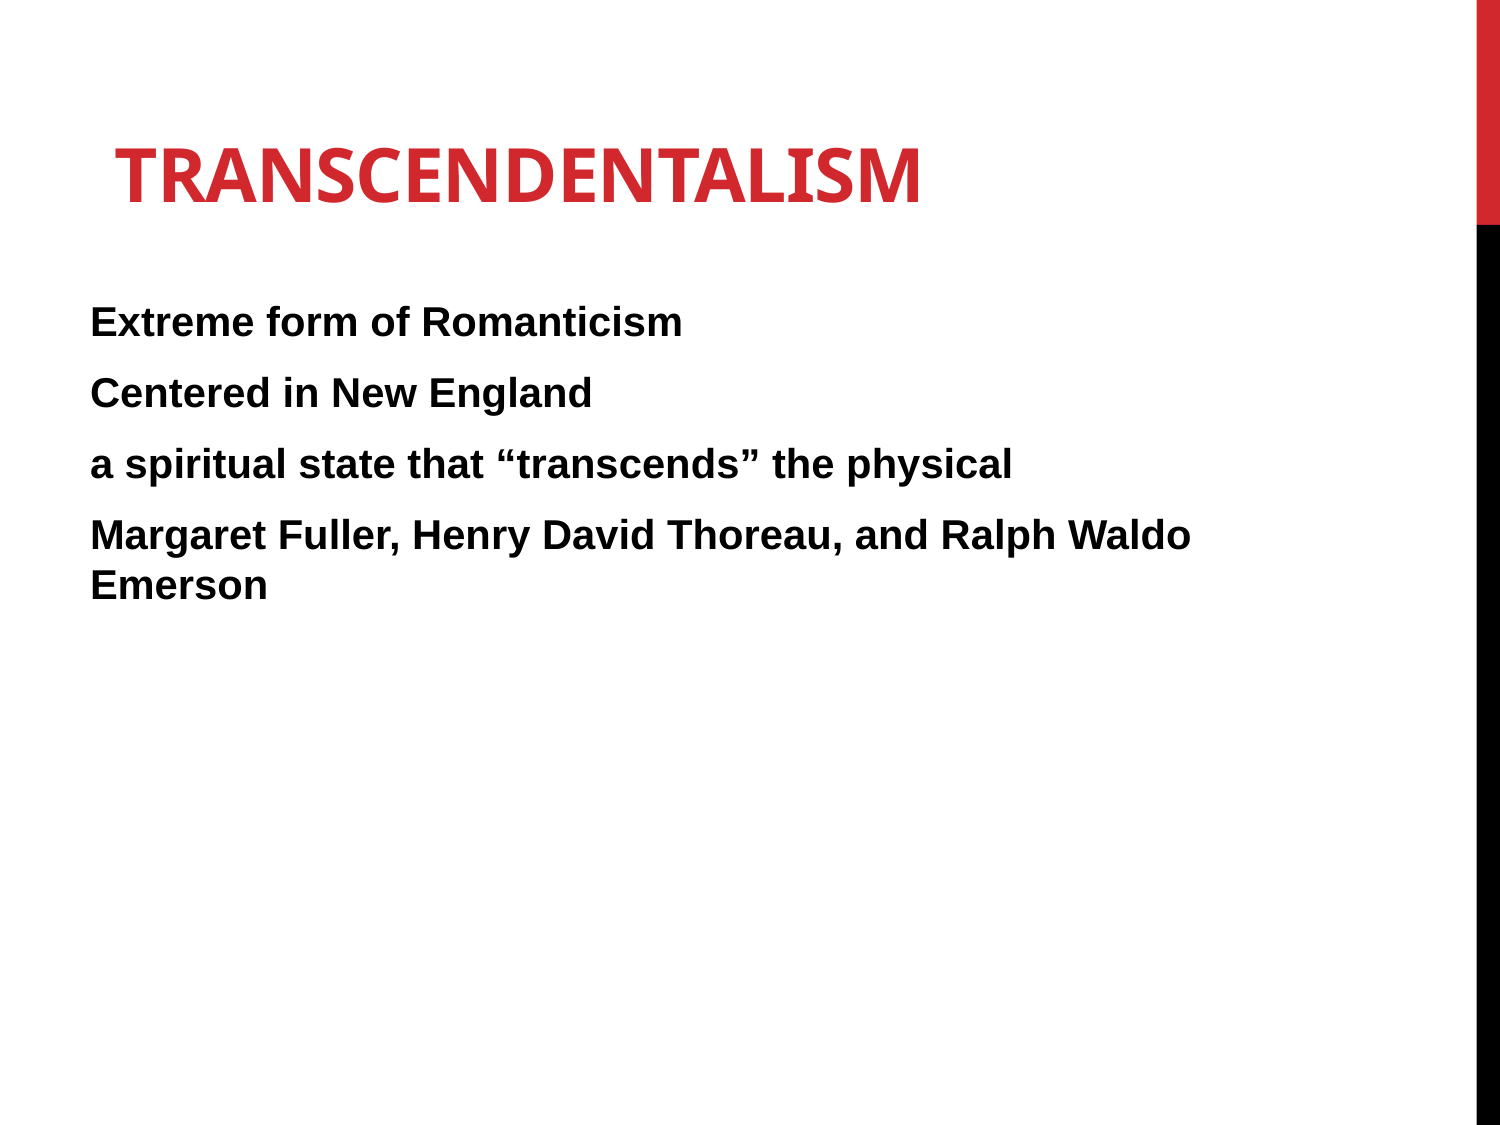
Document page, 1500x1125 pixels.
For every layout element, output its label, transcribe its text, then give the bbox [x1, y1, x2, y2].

list Extreme form of Romanticism Centered in New England a spiritual state that “transcends” the physical Margaret Fuller, Henry David Thoreau, and Ralph Waldo Emerson [75, 287, 1325, 1005]
title Transcendentalism [99, 87, 1225, 225]
